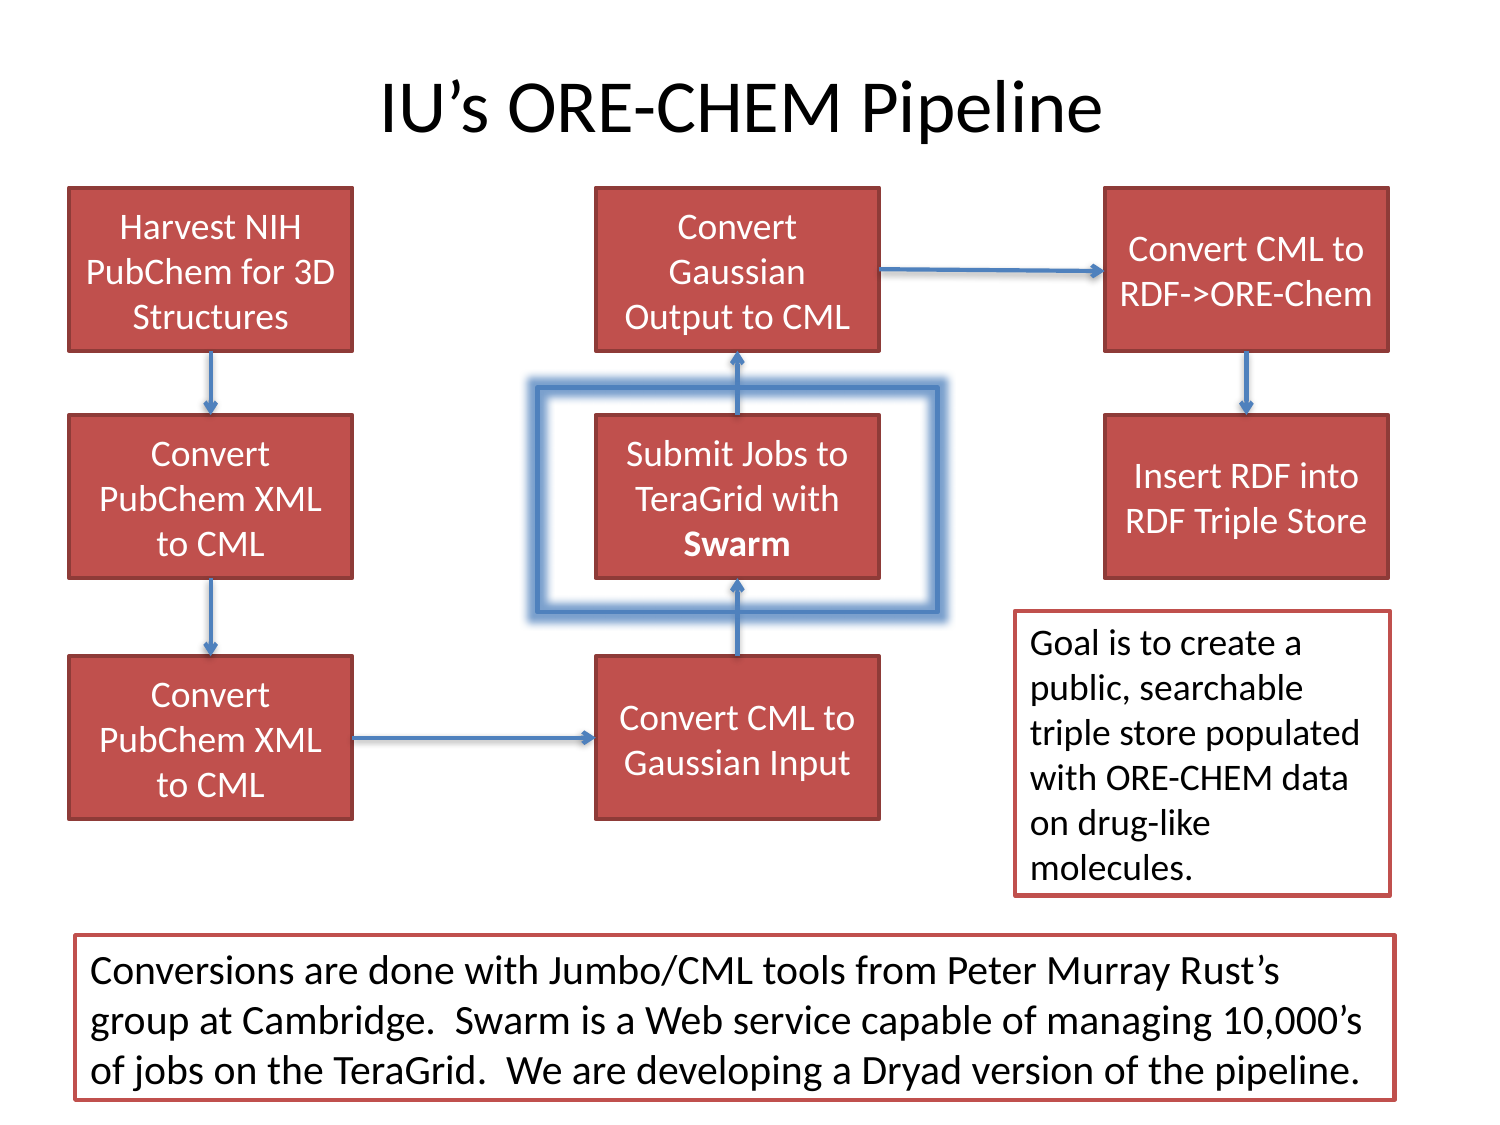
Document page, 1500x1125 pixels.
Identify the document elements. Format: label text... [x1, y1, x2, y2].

text_box Convert CML to RDF->ORE-Chem [1103, 186, 1390, 353]
text_box [535, 385, 940, 614]
title IU’s ORE-CHEM Pipeline [67, 23, 1418, 182]
text_box Goal is to create a public, searchable triple store populated with ORE-CHEM data on drug-like molecules. [1013, 609, 1392, 898]
text_box Harvest NIH PubChem for 3D Structures [67, 186, 354, 353]
text_box Convert Gaussian Output to CML [594, 186, 881, 353]
text_box Convert PubChem XML to CML [67, 654, 354, 821]
text_box Convert PubChem XML to CML [67, 413, 354, 580]
text_box Insert RDF into RDF Triple Store [1103, 413, 1390, 580]
text_box Conversions are done with Jumbo/CML tools from Peter Murray Rust’s group at Cambridge. Swarm is a Web service capable of managing 10,000’s of jobs on the TeraGrid. We are developing a Dryad version of the pipeline. [73, 933, 1397, 1102]
text_box Convert CML to Gaussian Input [594, 654, 881, 821]
